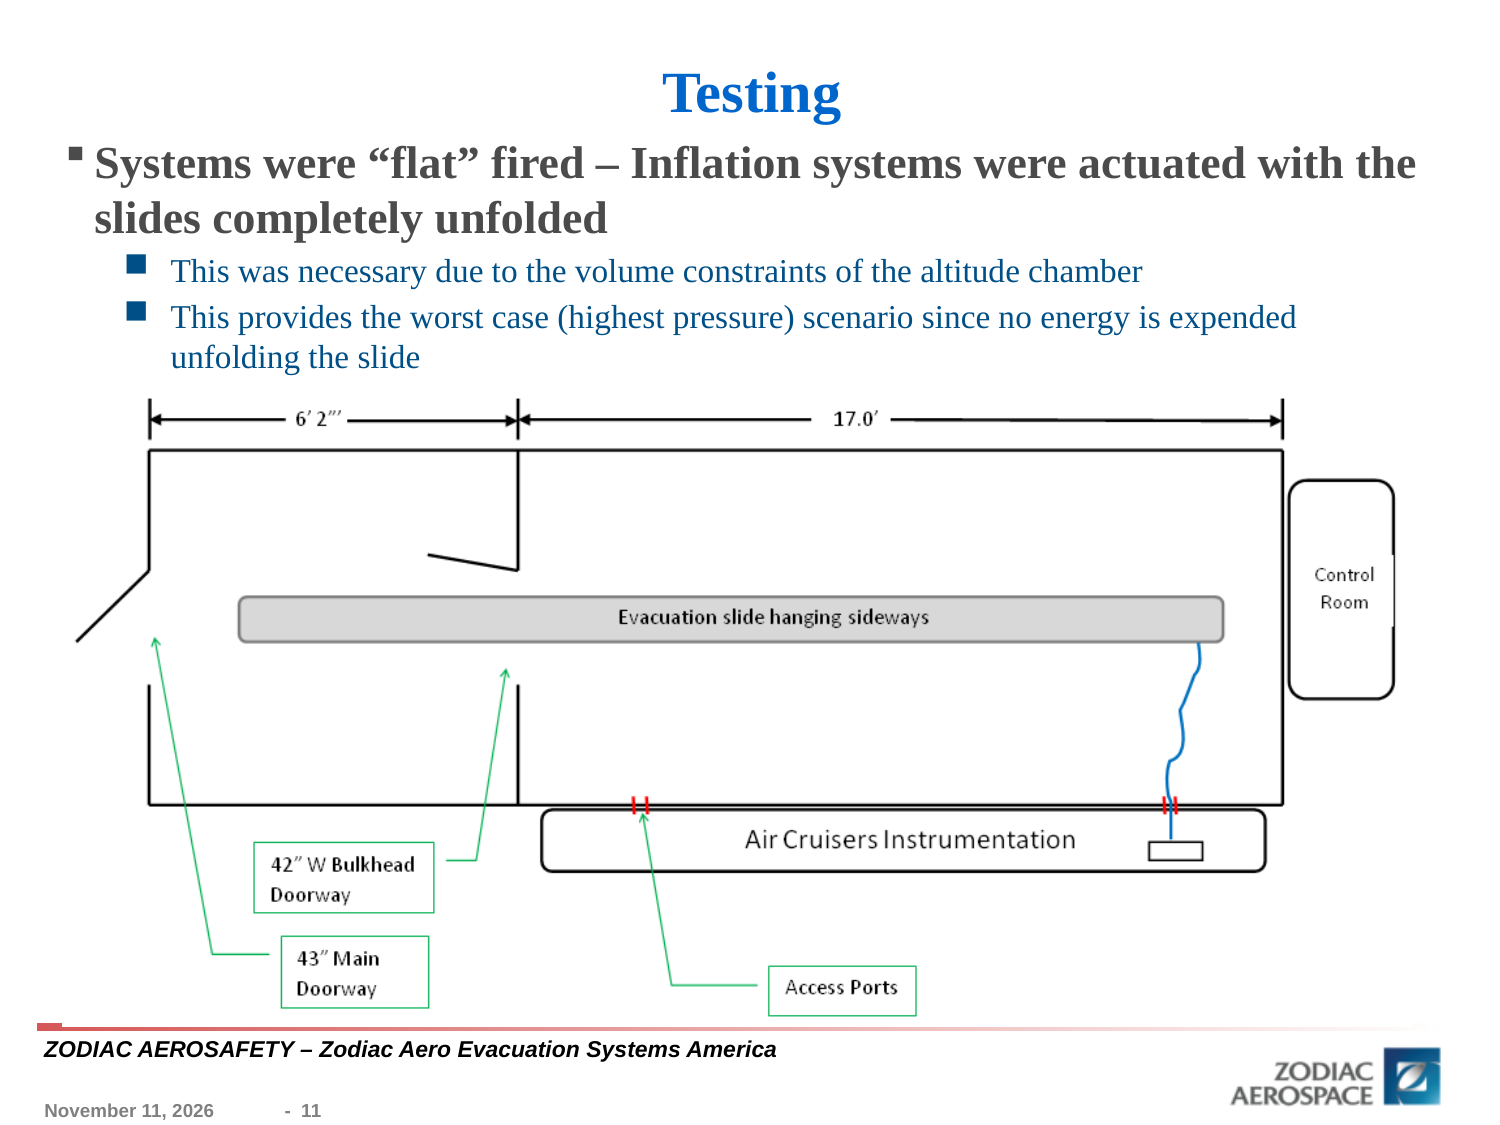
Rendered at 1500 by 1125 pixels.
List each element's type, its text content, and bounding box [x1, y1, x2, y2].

picture [62, 387, 1412, 1027]
slide_number - 11 [269, 1093, 350, 1125]
picture [1208, 1040, 1485, 1115]
text_box Systems were “flat” fired – Inflation systems were actuated with the slides completely unfolded This was necessary due to the volume constraints of the altitude chamber This provides the worst case (highest pressure) scenario since no energy is expended unfolding the slide [50, 124, 1438, 363]
title Testing [40, 46, 1464, 213]
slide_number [29, 1093, 258, 1125]
